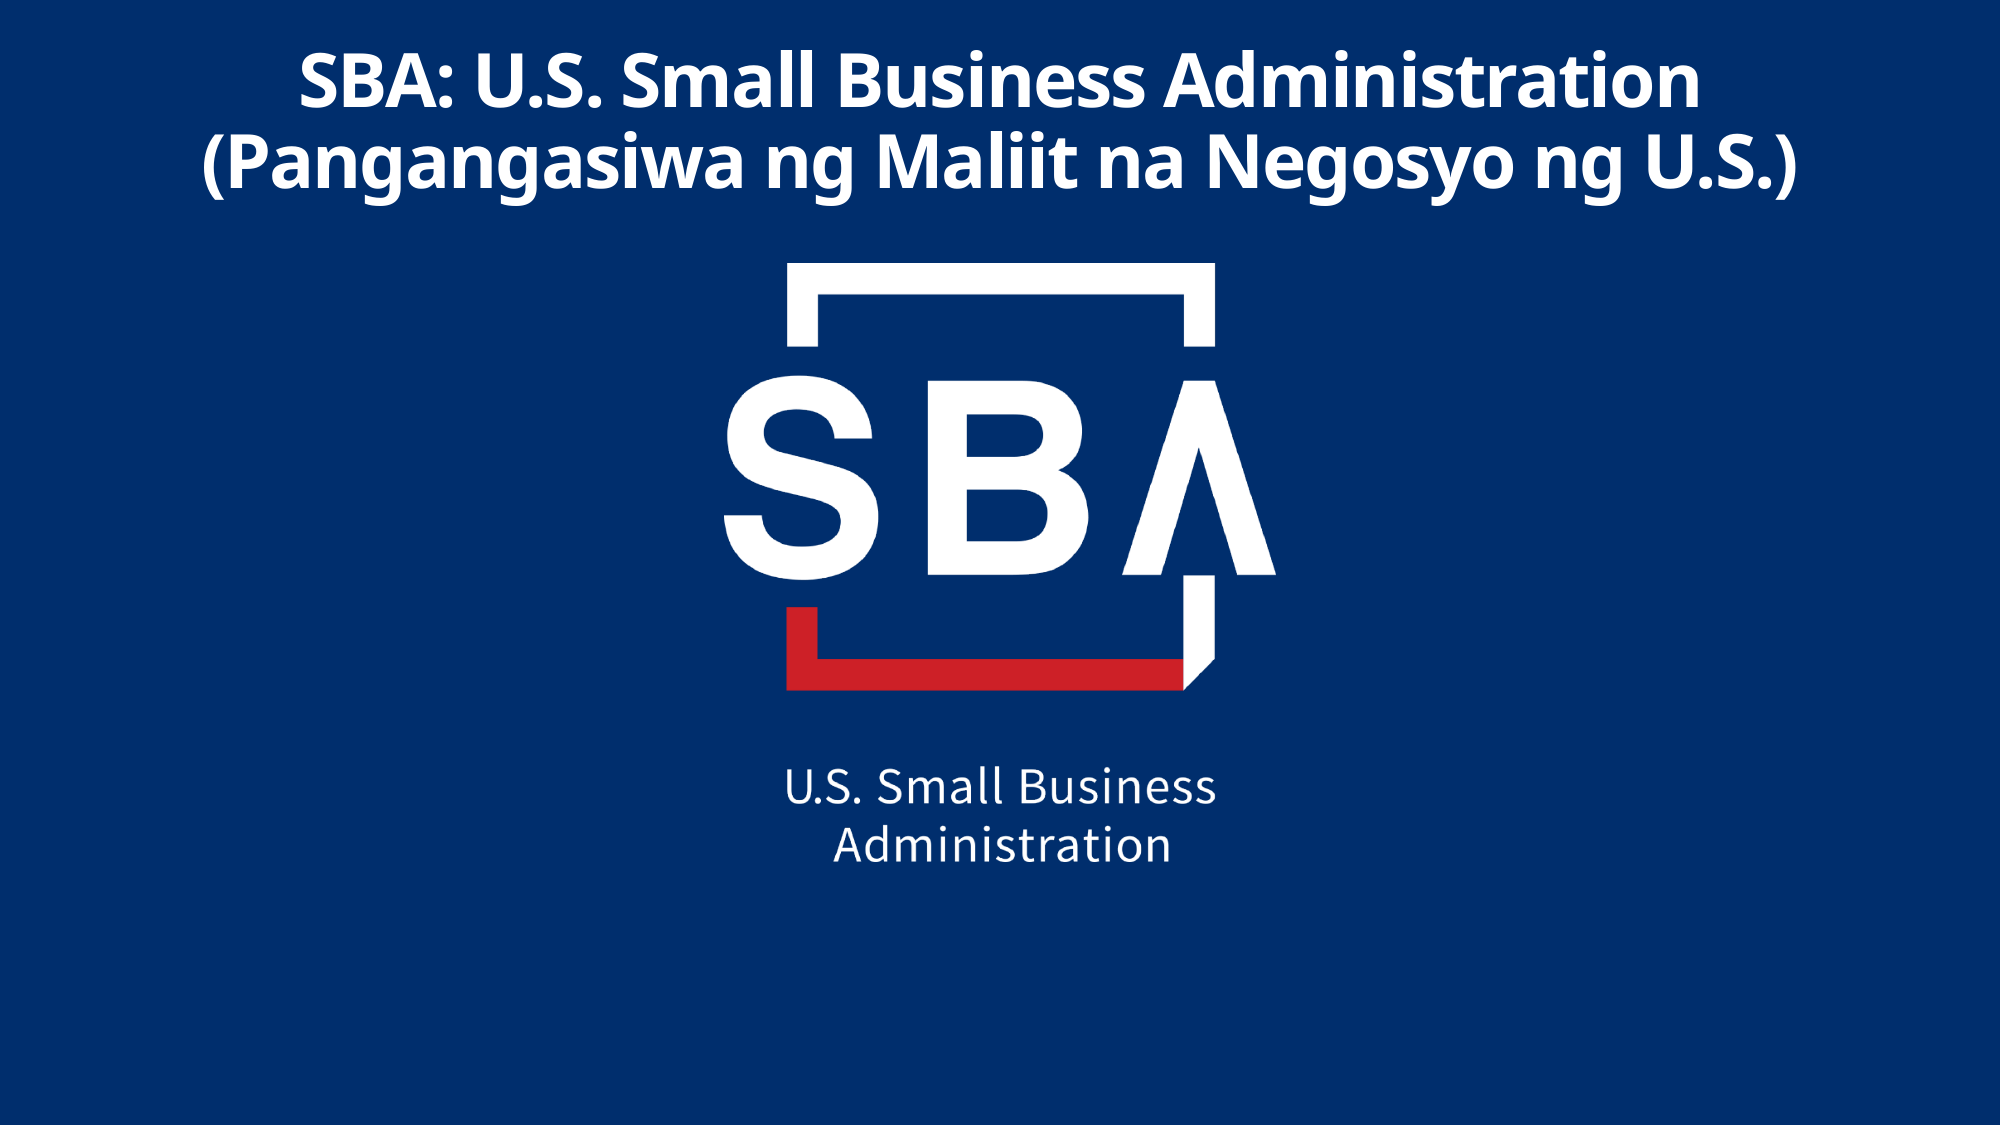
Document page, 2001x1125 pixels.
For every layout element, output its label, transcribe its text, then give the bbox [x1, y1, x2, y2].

picture [724, 263, 1276, 862]
title SBA: U.S. Small Business Administration (Pangangasiwa ng Maliit na Negosyo ng U.S.) [137, 35, 1863, 184]
